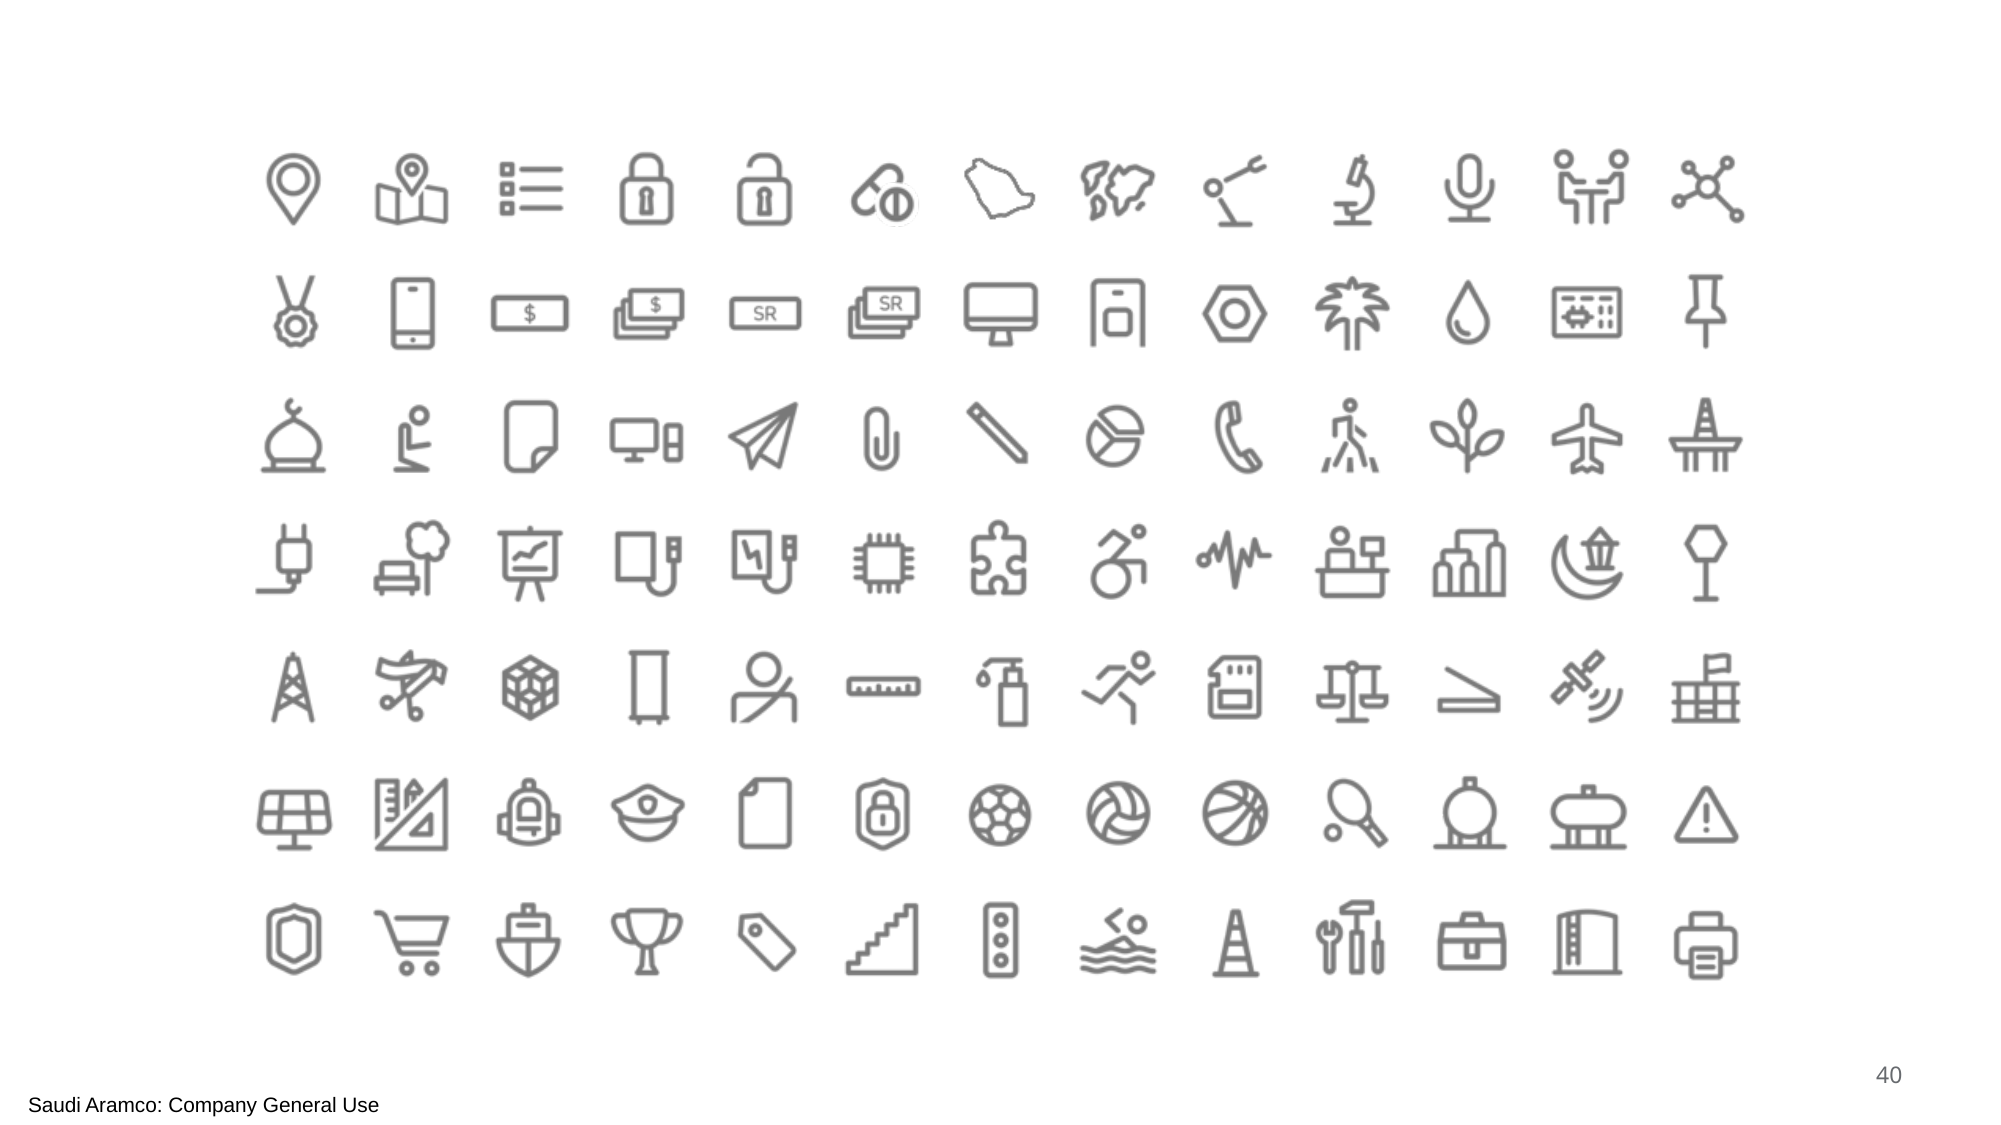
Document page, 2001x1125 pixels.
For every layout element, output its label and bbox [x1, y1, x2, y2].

picture [232, 121, 1770, 752]
picture [1649, 632, 1763, 746]
picture [231, 748, 1774, 1008]
